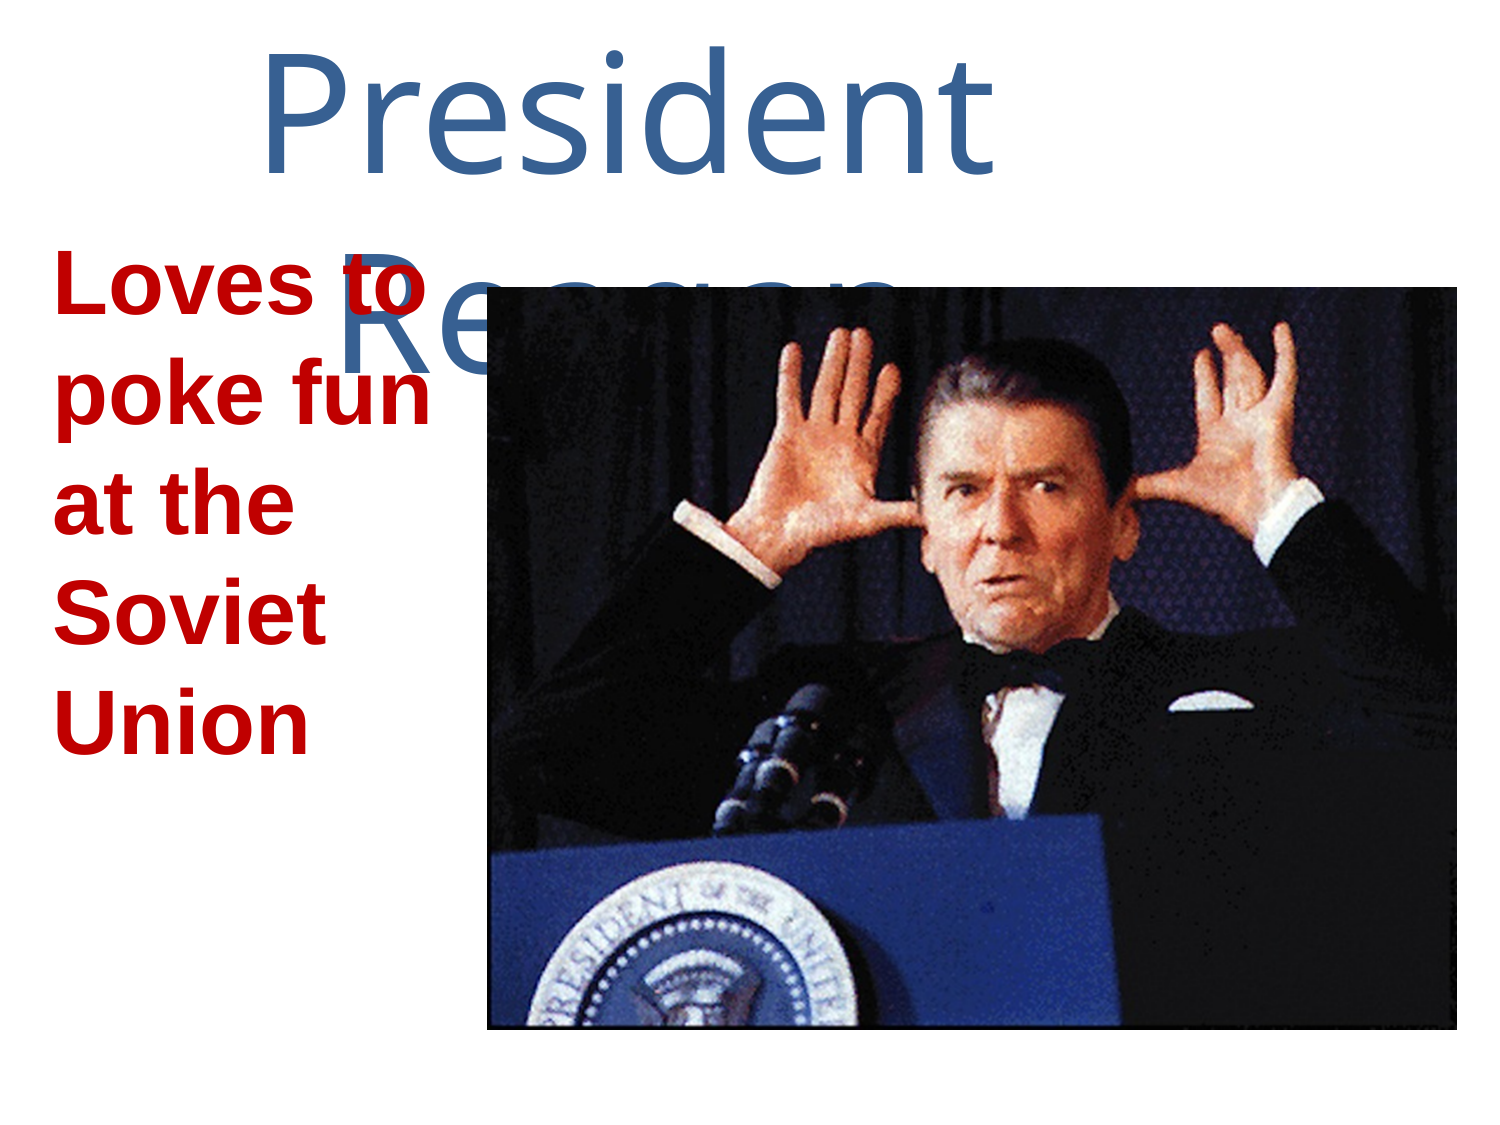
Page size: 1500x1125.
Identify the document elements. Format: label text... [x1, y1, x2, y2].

picture [487, 287, 1457, 1030]
text_box President Reagan [0, 0, 1250, 415]
text_box Loves to poke fun at the Soviet Union [37, 215, 488, 781]
